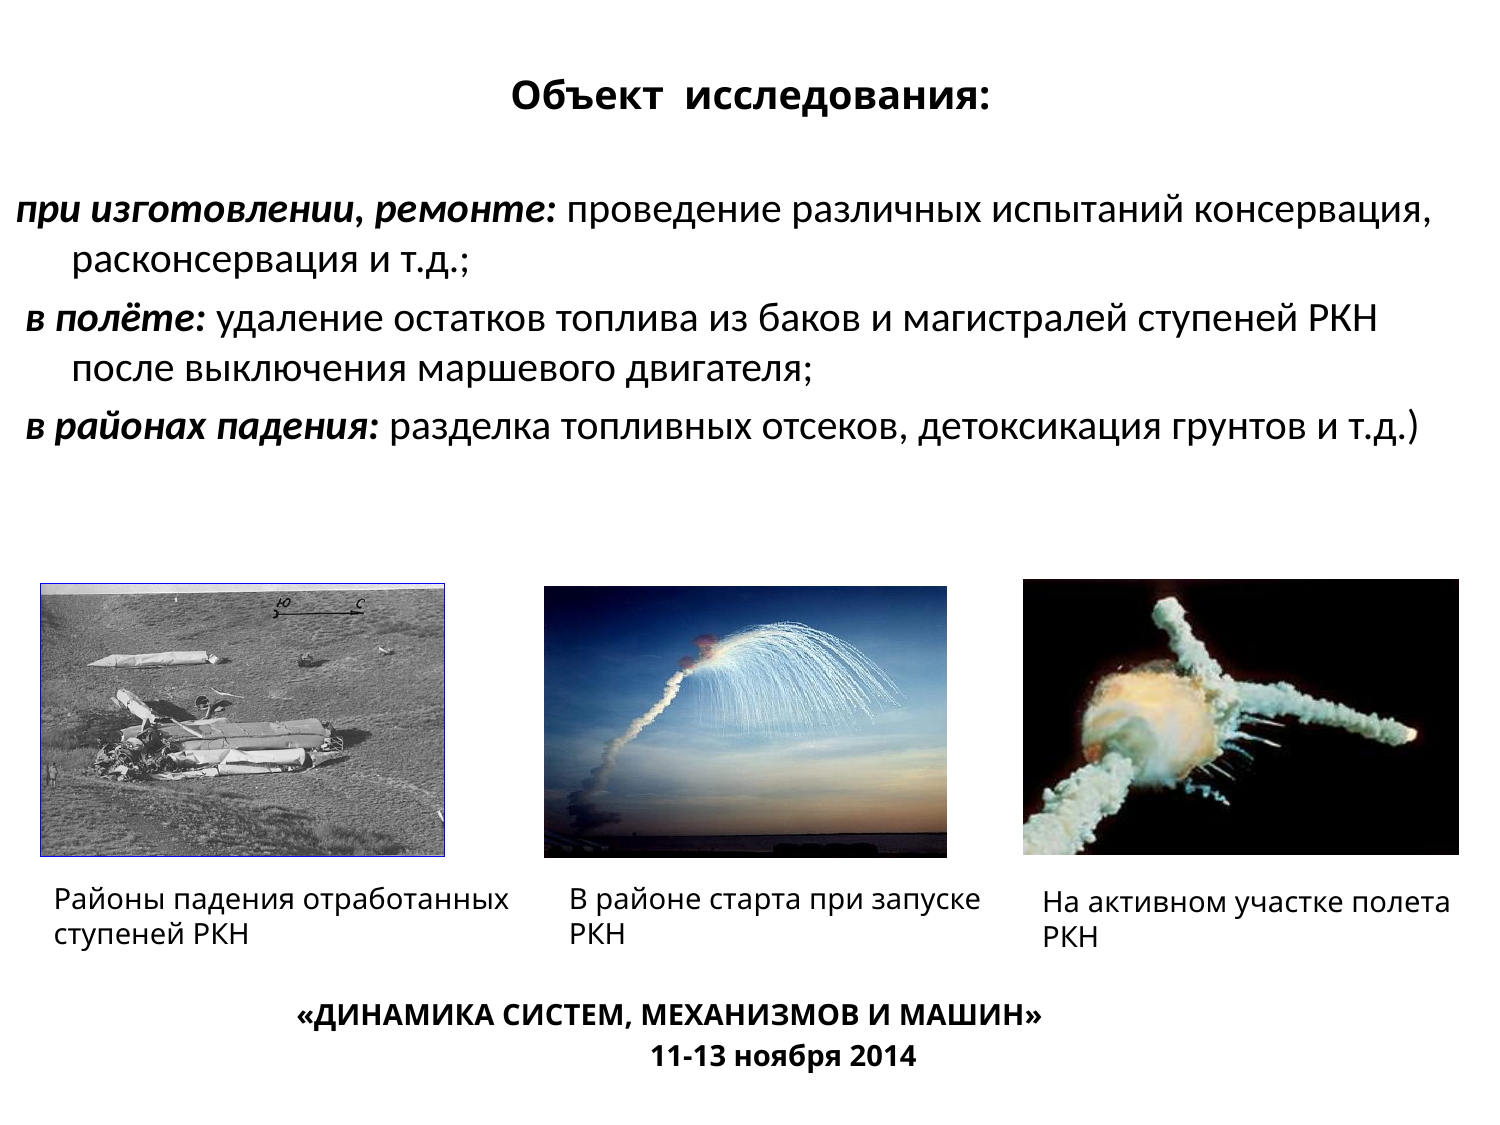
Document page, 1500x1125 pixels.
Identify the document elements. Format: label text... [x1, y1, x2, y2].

text_box Районы падения отработанных ступеней РКН [38, 872, 533, 958]
text_box [1, 964, 1500, 1125]
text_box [41, 584, 445, 856]
list Объект исследования: при изготовлении, ремонте: проведение различных испытаний консервация, расконсервация и т.д.; в полёте: удаление остатков топлива из баков и магистралей ступеней РКН после выключения маршевого двигателя; в районах падения: разделка топливных отсеков, детоксикация грунтов и т.д.) [0, 6, 1500, 795]
text_box В районе старта при запуске РКН [546, 873, 1004, 958]
picture [544, 585, 947, 859]
picture [1022, 579, 1459, 856]
text_box «Динамика систем, механизмов и машин» 11-13 ноября 2014 [26, 989, 1500, 1125]
text_box На активном участке полета РКН [1019, 876, 1467, 962]
